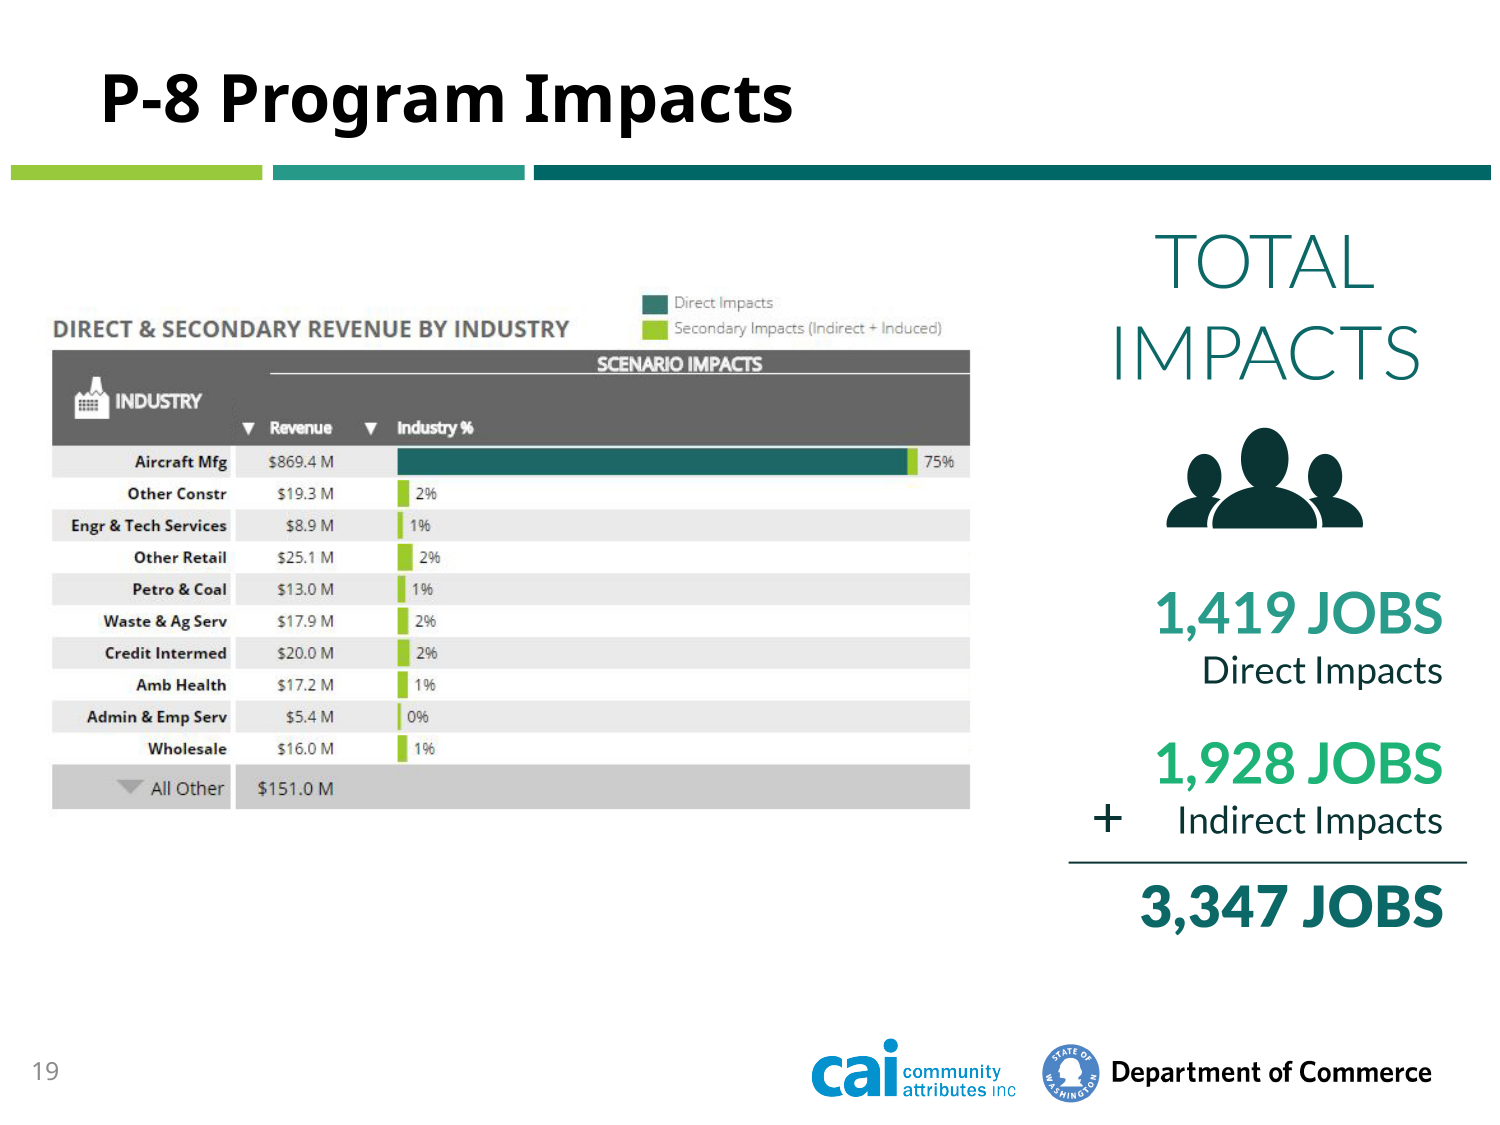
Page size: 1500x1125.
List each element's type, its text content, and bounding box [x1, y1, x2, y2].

picture [1037, 1038, 1435, 1108]
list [37, 266, 988, 823]
picture [1039, 196, 1490, 1023]
picture [808, 1032, 1019, 1103]
title P-8 Program Impacts [84, 25, 1435, 166]
slide_number 19 [16, 1042, 109, 1103]
